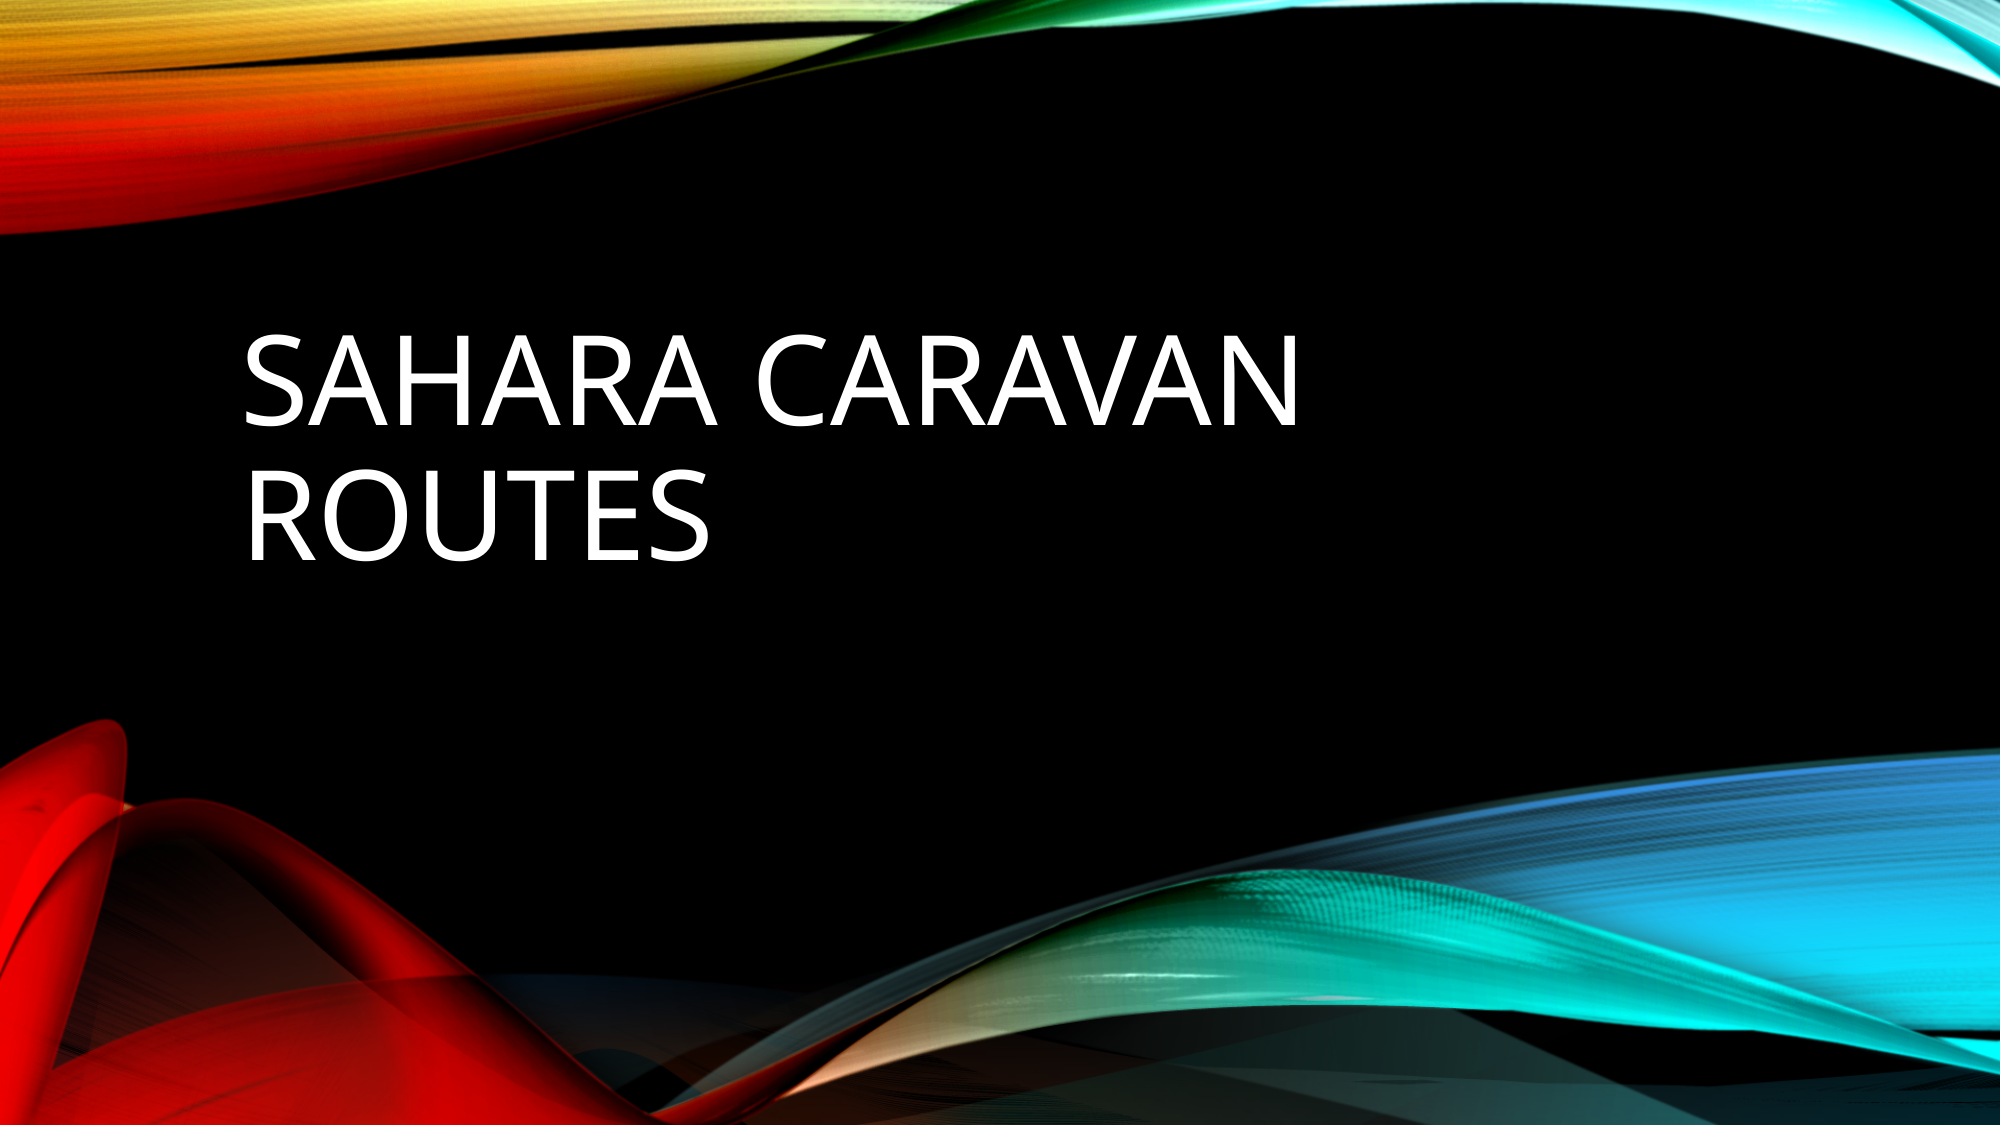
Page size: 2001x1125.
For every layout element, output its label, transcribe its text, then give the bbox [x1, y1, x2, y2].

picture [0, 0, 2000, 237]
picture [0, 717, 2000, 1125]
title Sahara Caravan Routes [225, 295, 1775, 596]
